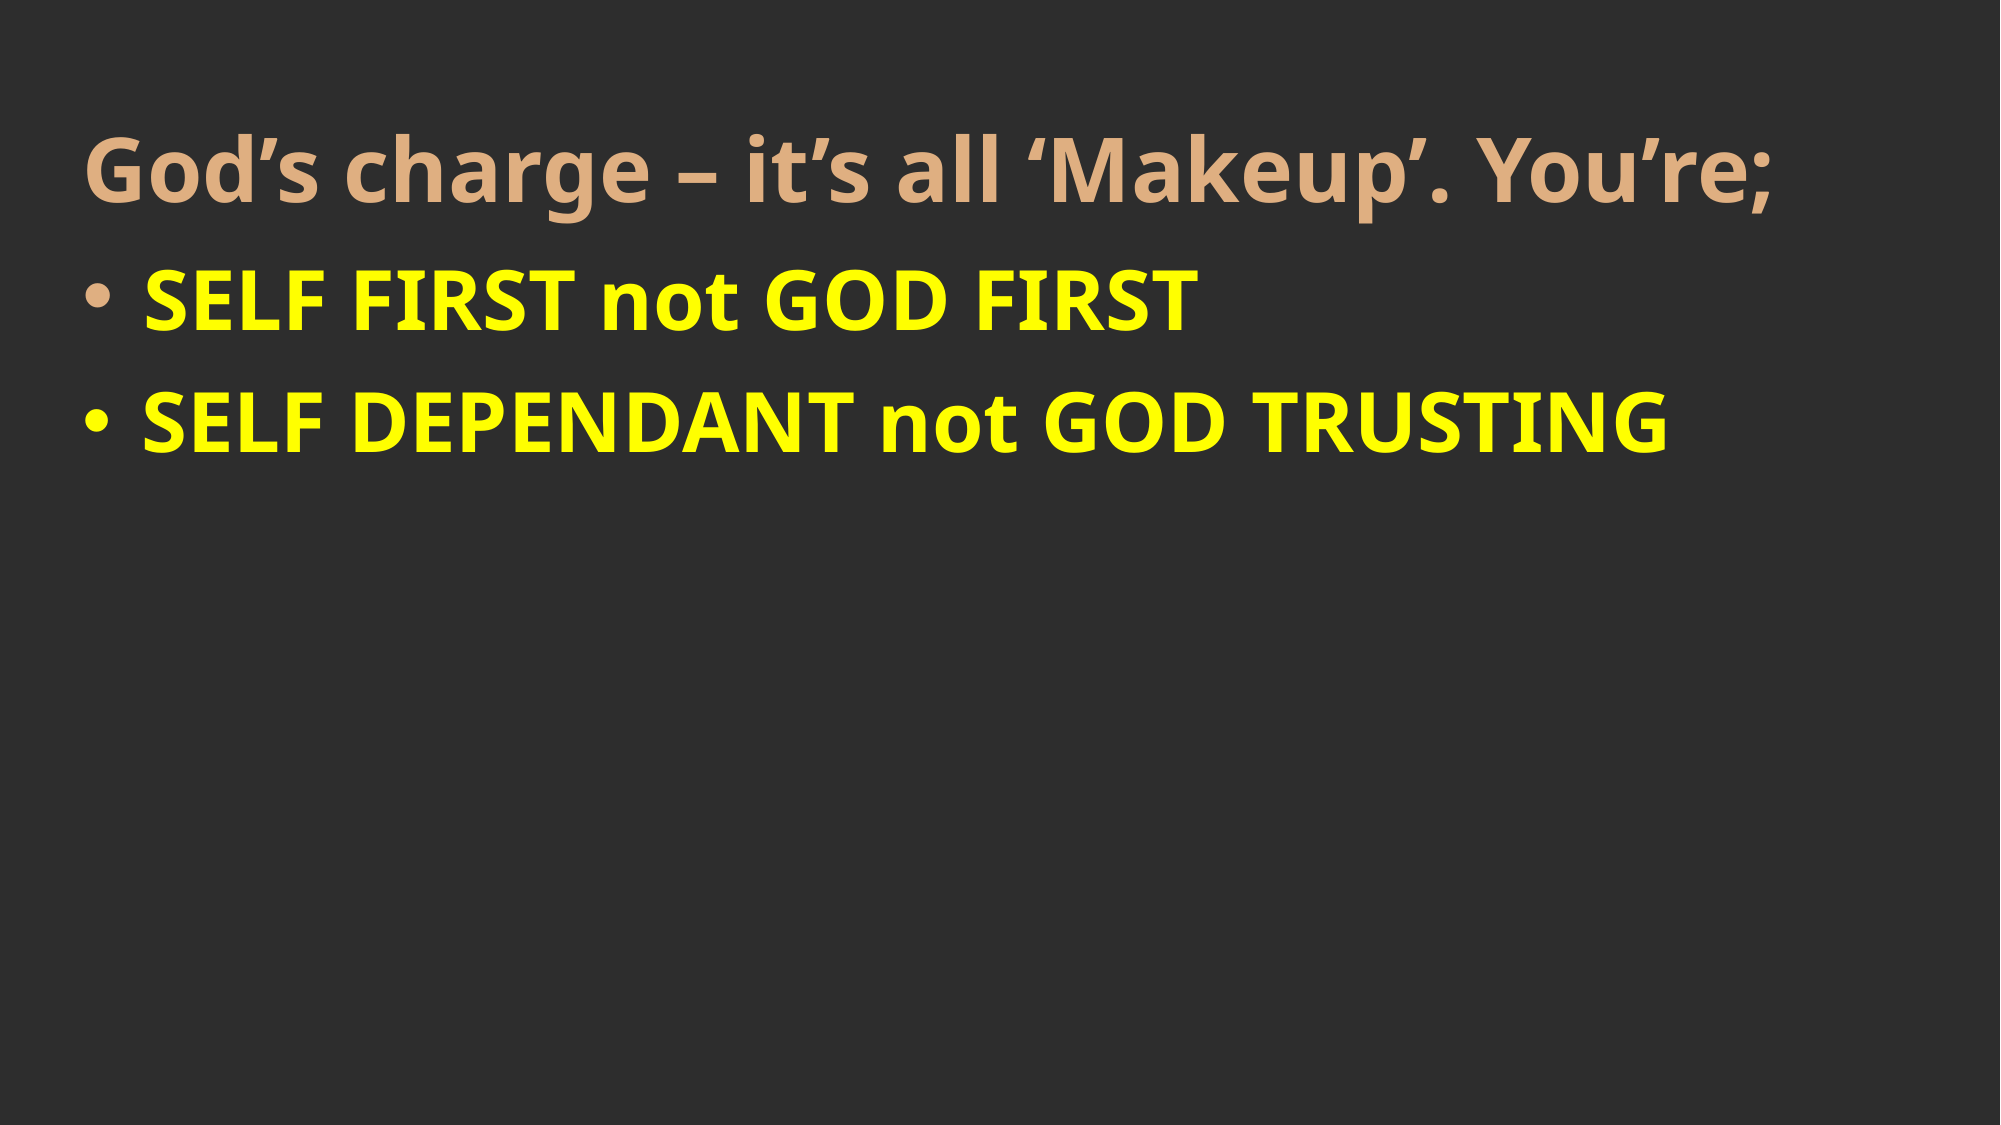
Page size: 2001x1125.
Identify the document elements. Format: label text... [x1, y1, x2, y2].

list God’s charge – it’s all ‘Makeup’. You’re; SELF FIRST not GOD FIRST SELF DEPENDANT not GOD TRUSTING [67, 105, 1933, 1020]
